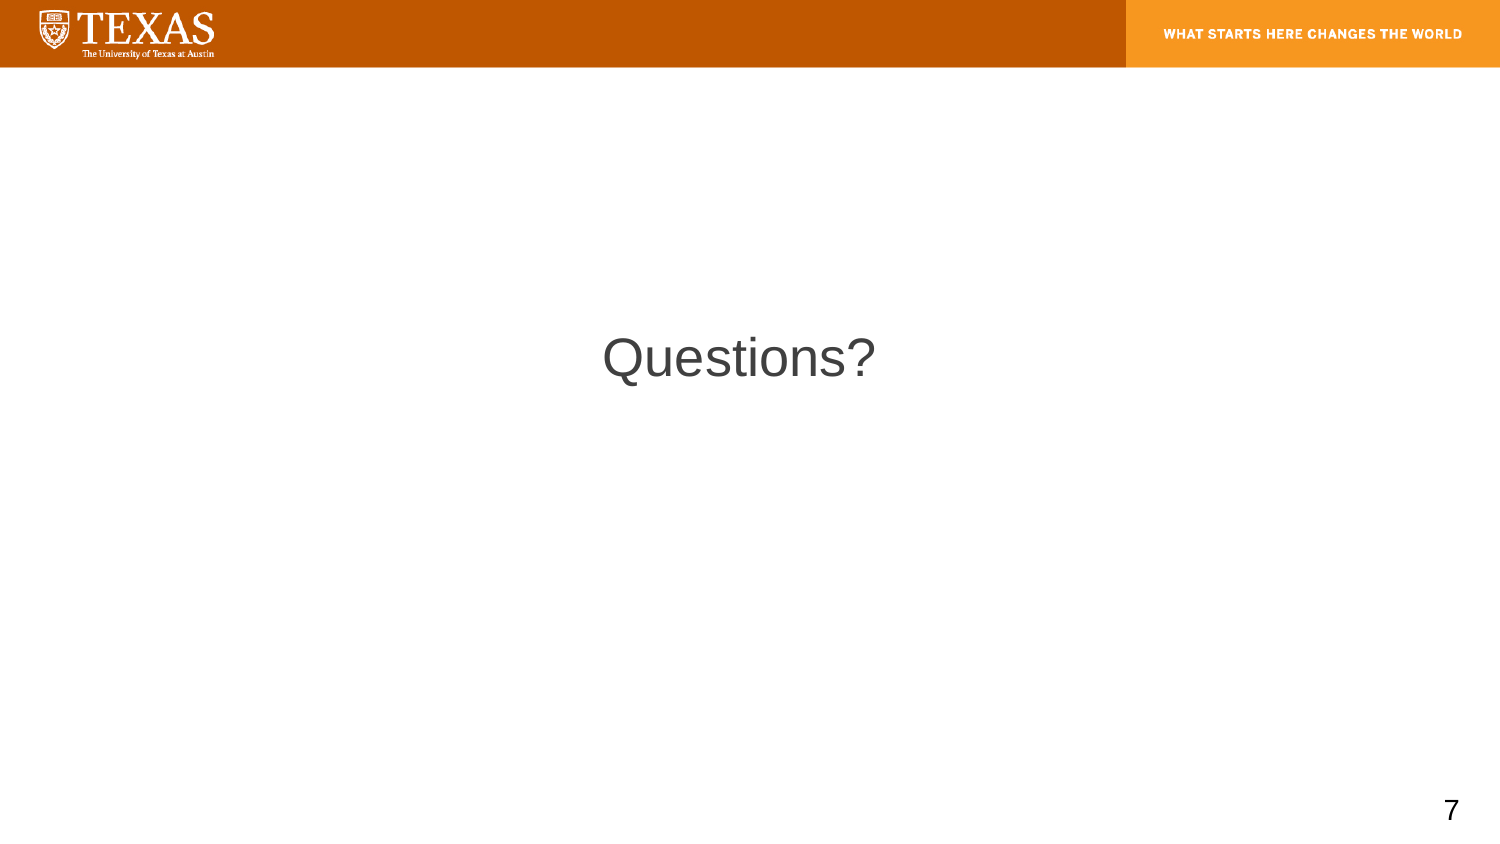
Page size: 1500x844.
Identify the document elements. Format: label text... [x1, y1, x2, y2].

text_box 7 [1428, 783, 1475, 834]
picture [0, 0, 1500, 844]
title Questions? [587, 284, 963, 425]
